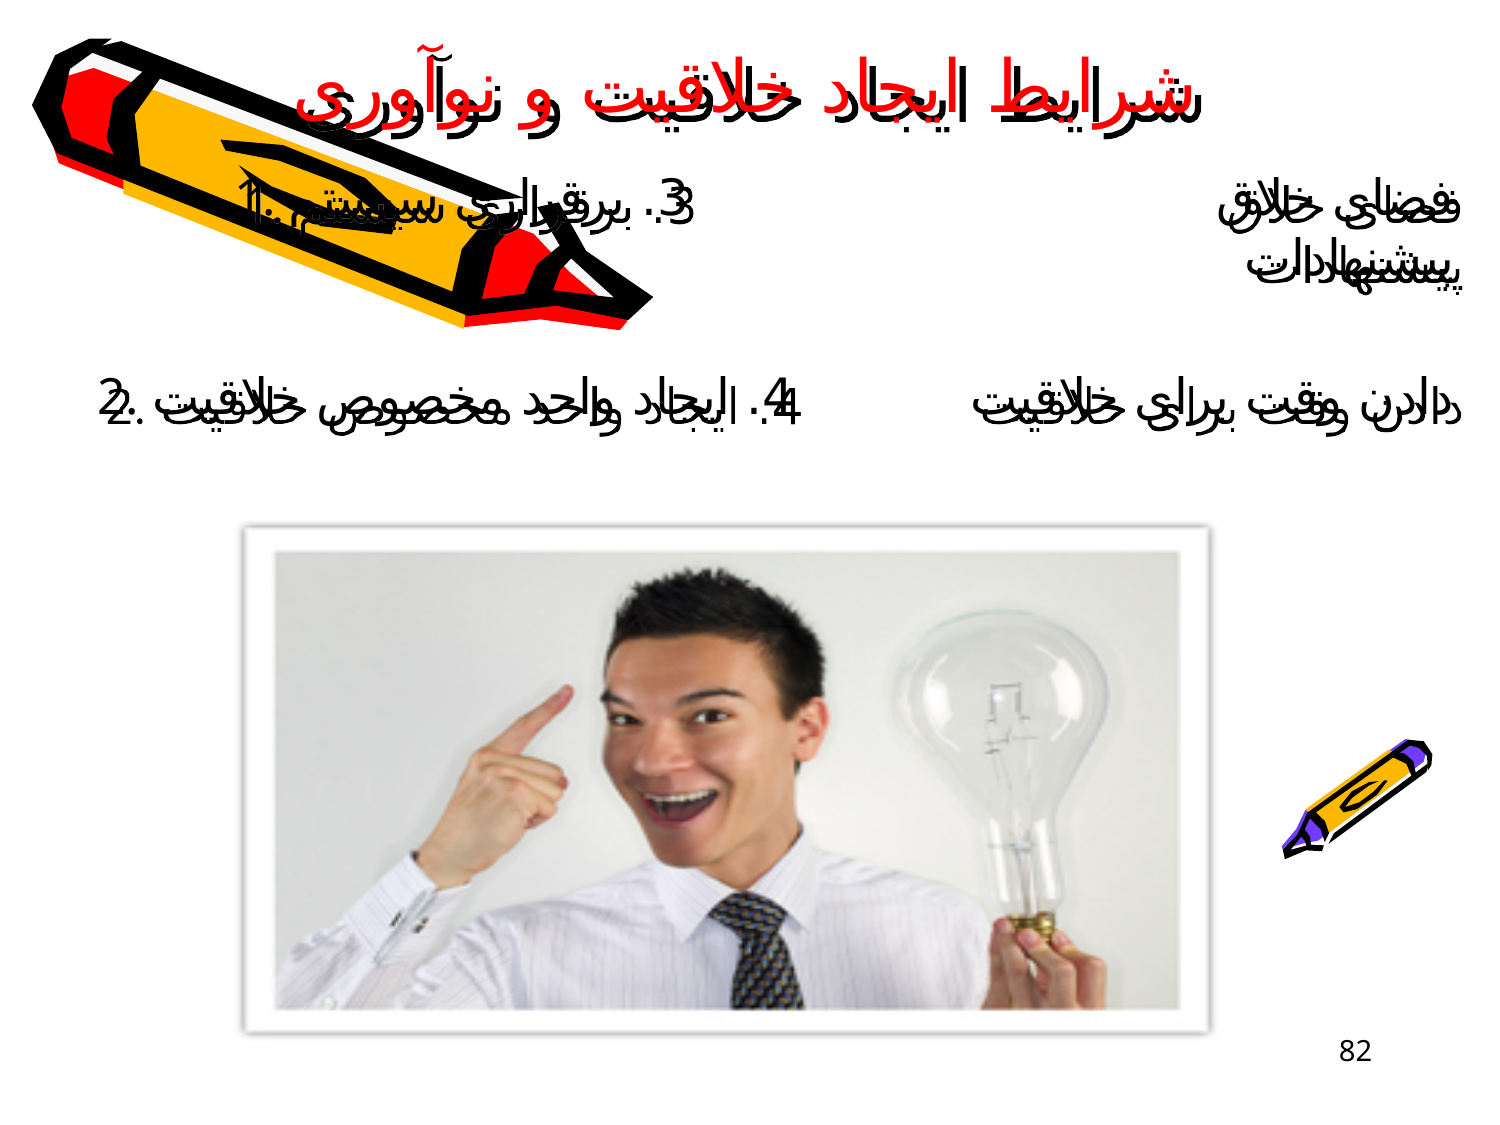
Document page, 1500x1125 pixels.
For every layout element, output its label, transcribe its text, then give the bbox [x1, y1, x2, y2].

picture [218, 506, 1238, 1056]
subtitle 1. فضای خلاق 3. برقراری سیستم پیشنهادات 2. دادن وقت برای خلاقیت 4. ایجاد واحد مخصوص خلاقیت [30, 157, 1470, 445]
title شرایط ایجاد خلاقیت و نوآوری [107, 0, 1383, 135]
slide_number 82 [1074, 1024, 1388, 1101]
